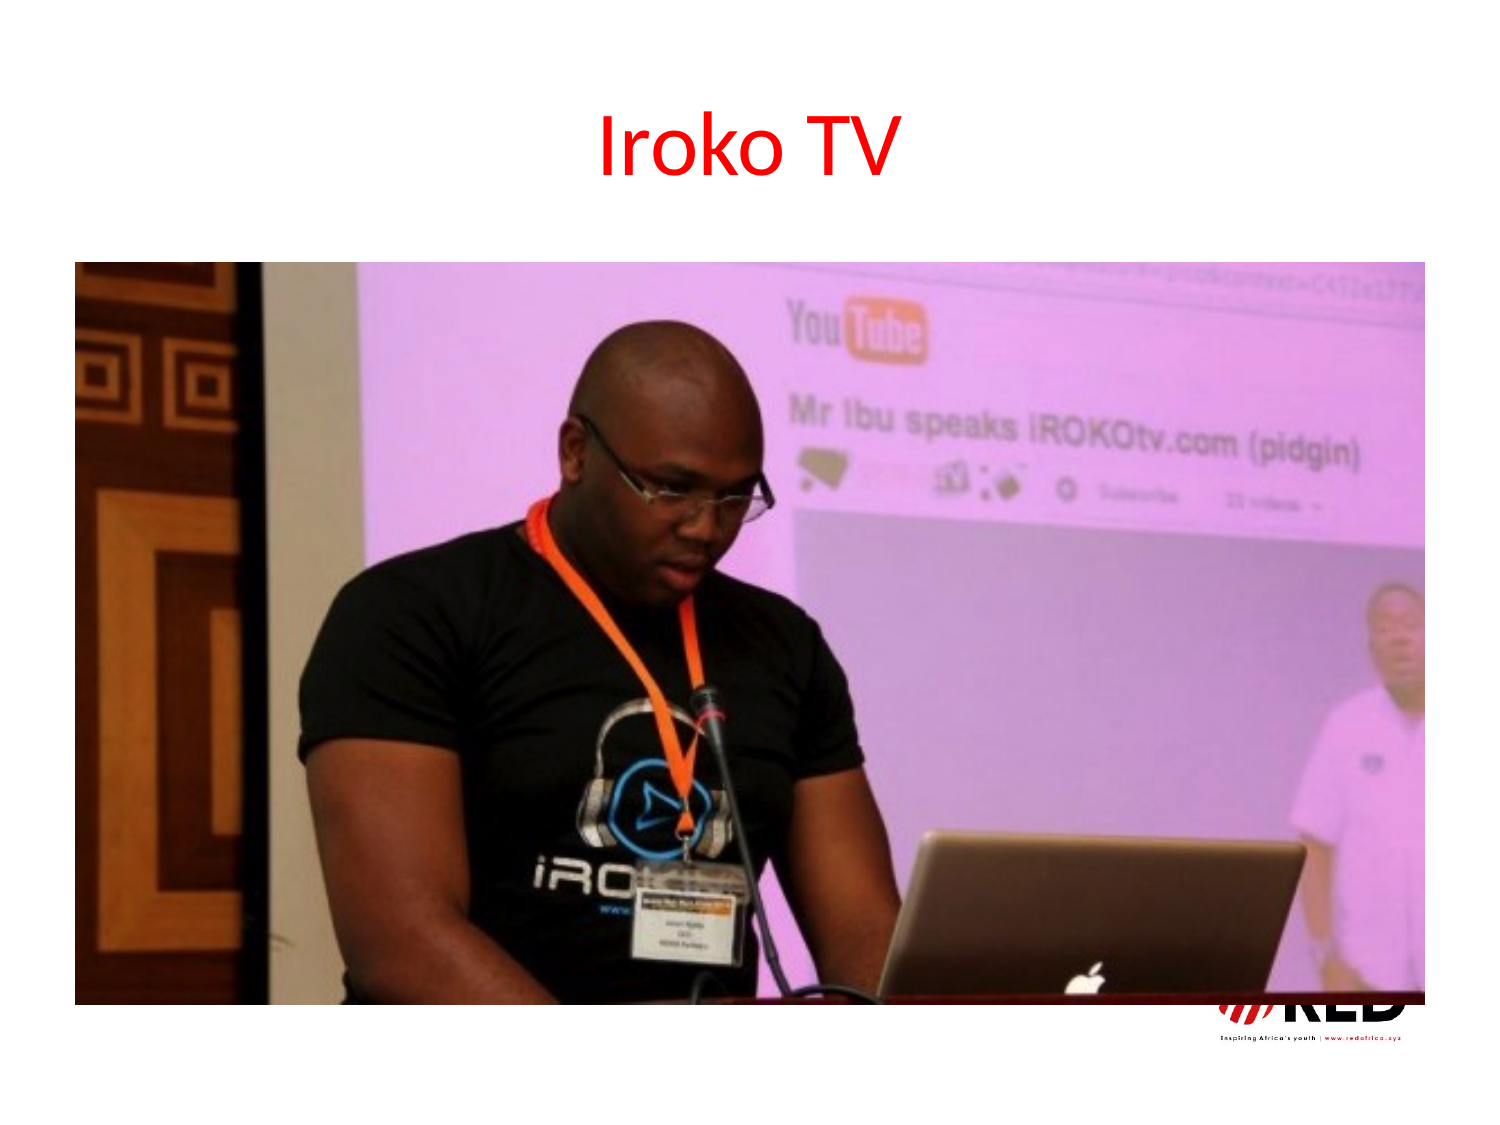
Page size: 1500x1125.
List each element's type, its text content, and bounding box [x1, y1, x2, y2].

picture [74, 262, 1454, 1103]
title Iroko TV [74, 44, 1426, 234]
